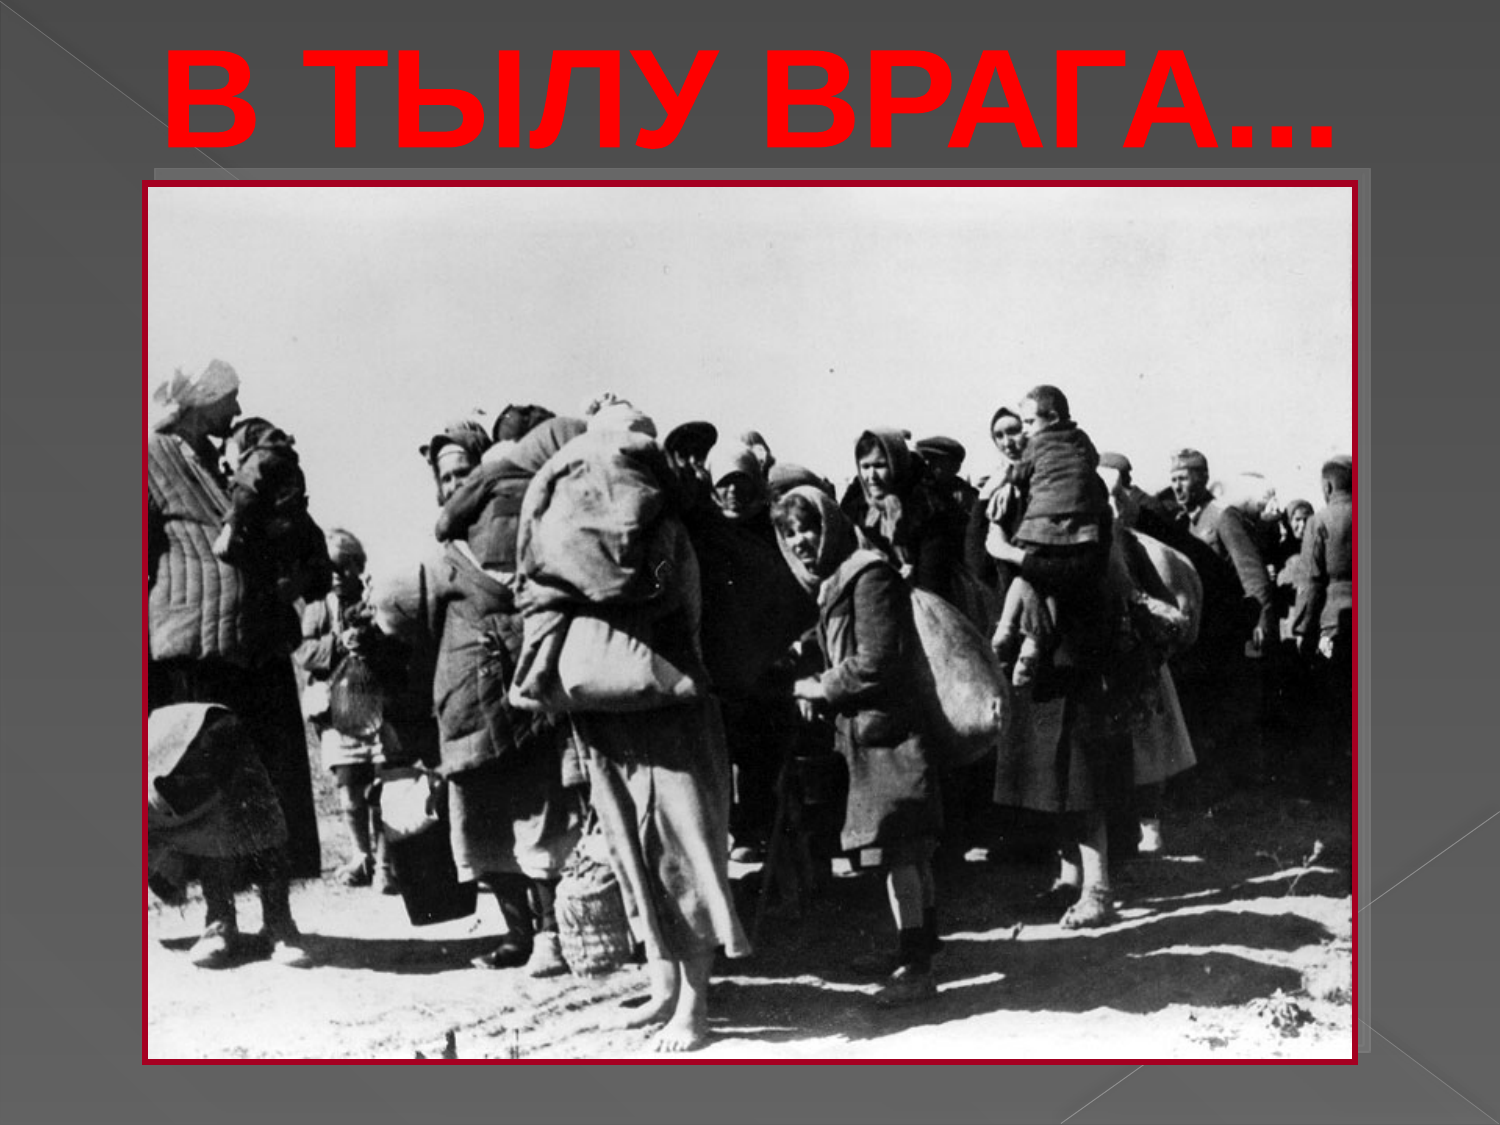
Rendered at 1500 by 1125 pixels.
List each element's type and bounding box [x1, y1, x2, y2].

picture [148, 186, 1352, 1059]
